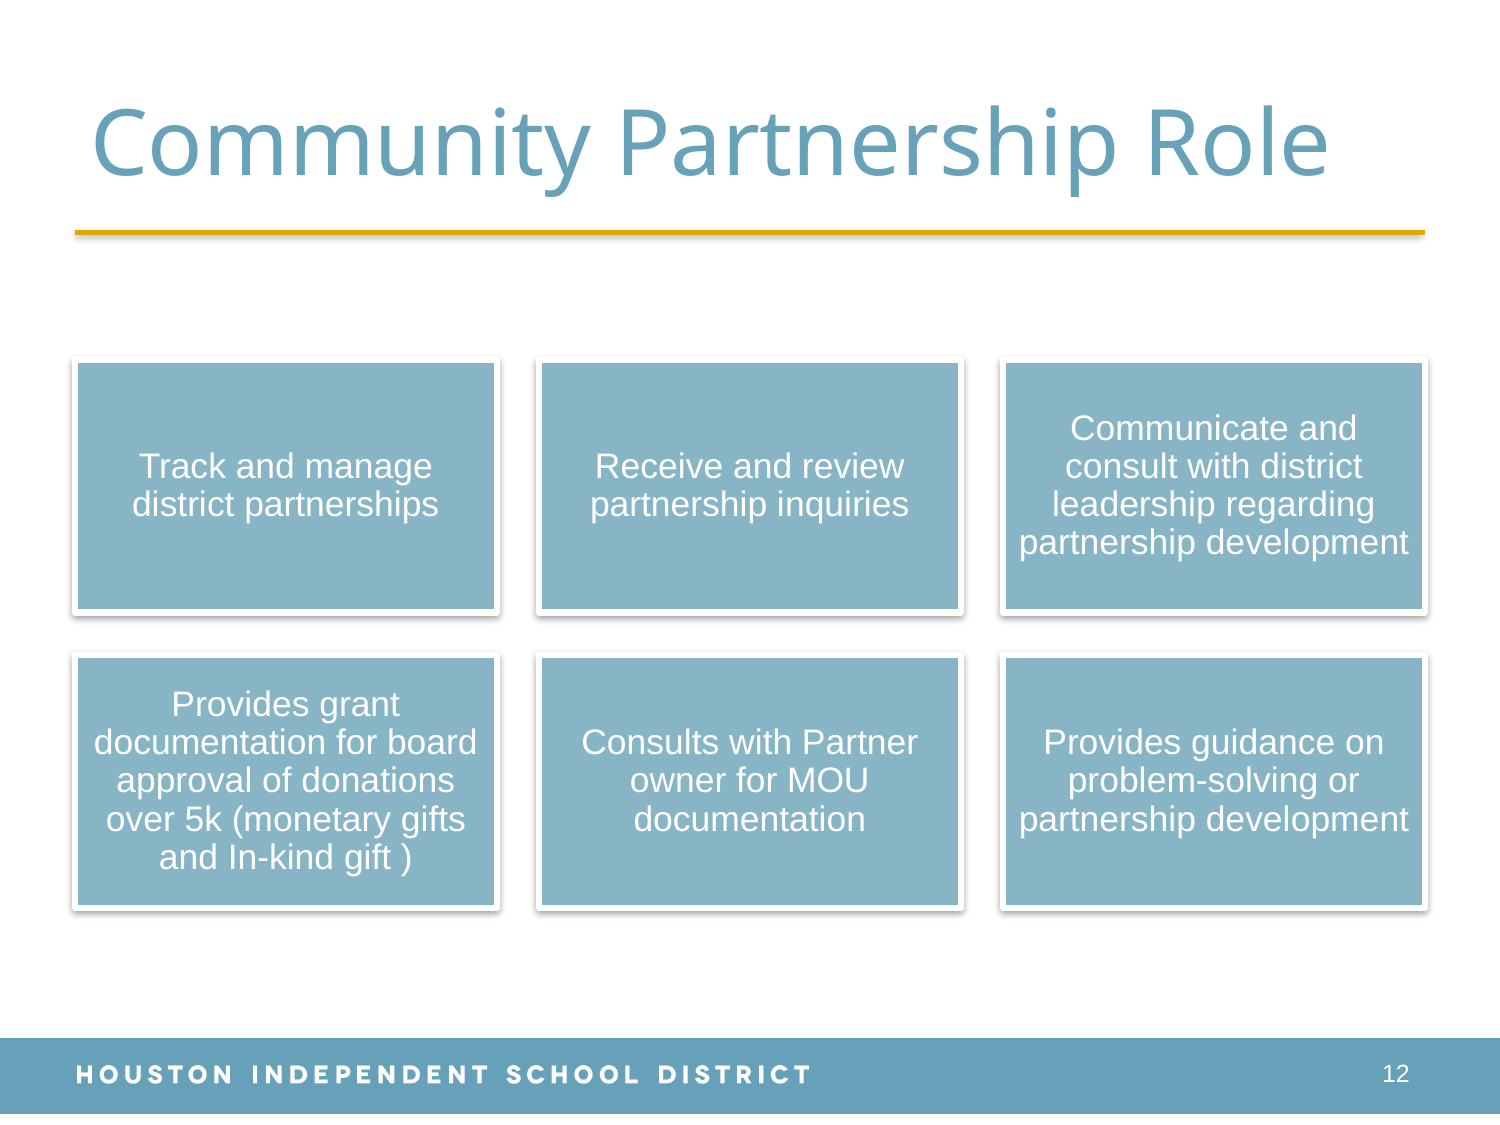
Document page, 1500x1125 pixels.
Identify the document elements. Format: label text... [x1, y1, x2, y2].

slide_number 12 [1074, 1042, 1425, 1103]
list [74, 262, 1426, 1006]
picture [0, 1038, 1500, 1114]
title Community Partnership Role [75, 45, 1425, 233]
